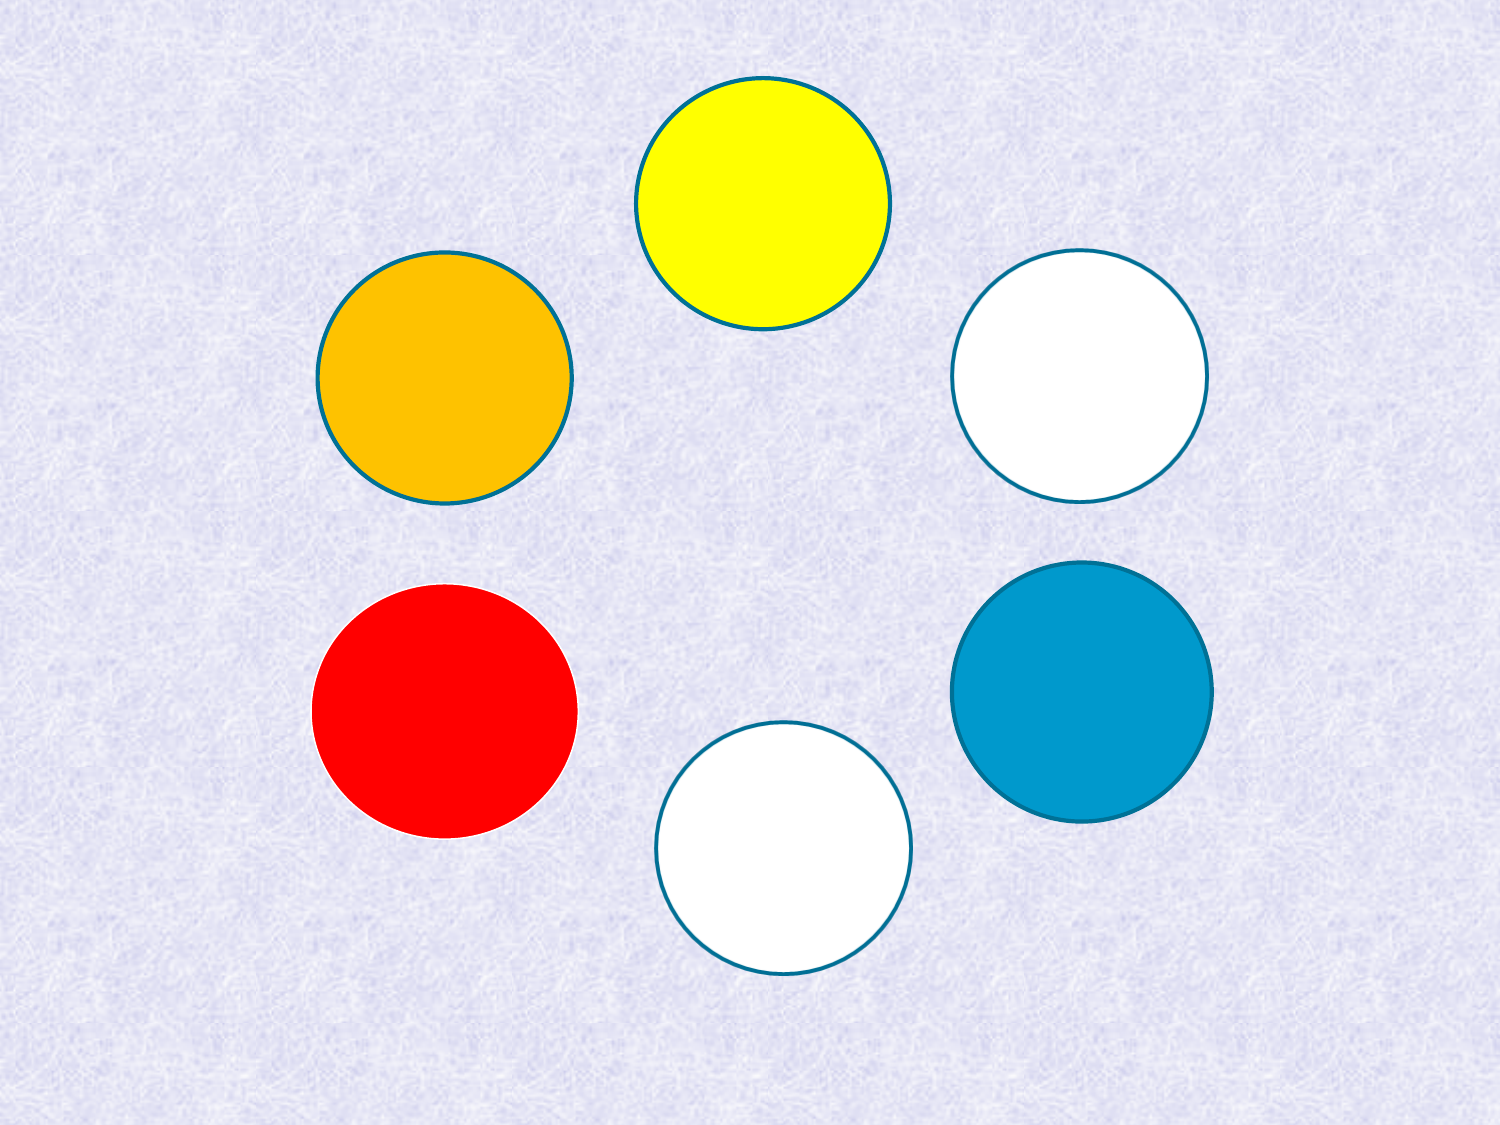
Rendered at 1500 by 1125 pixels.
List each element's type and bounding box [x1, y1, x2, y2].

picture [799, 720, 913, 831]
picture [659, 725, 909, 972]
picture [950, 248, 1064, 360]
picture [1097, 380, 1210, 504]
text_box [633, 76, 893, 332]
picture [789, 865, 913, 977]
picture [950, 392, 1062, 504]
text_box [949, 560, 1214, 824]
picture [955, 253, 1205, 500]
picture [654, 864, 778, 977]
text_box [315, 250, 574, 506]
picture [654, 720, 768, 832]
text_box [310, 583, 579, 840]
picture [1095, 248, 1210, 373]
